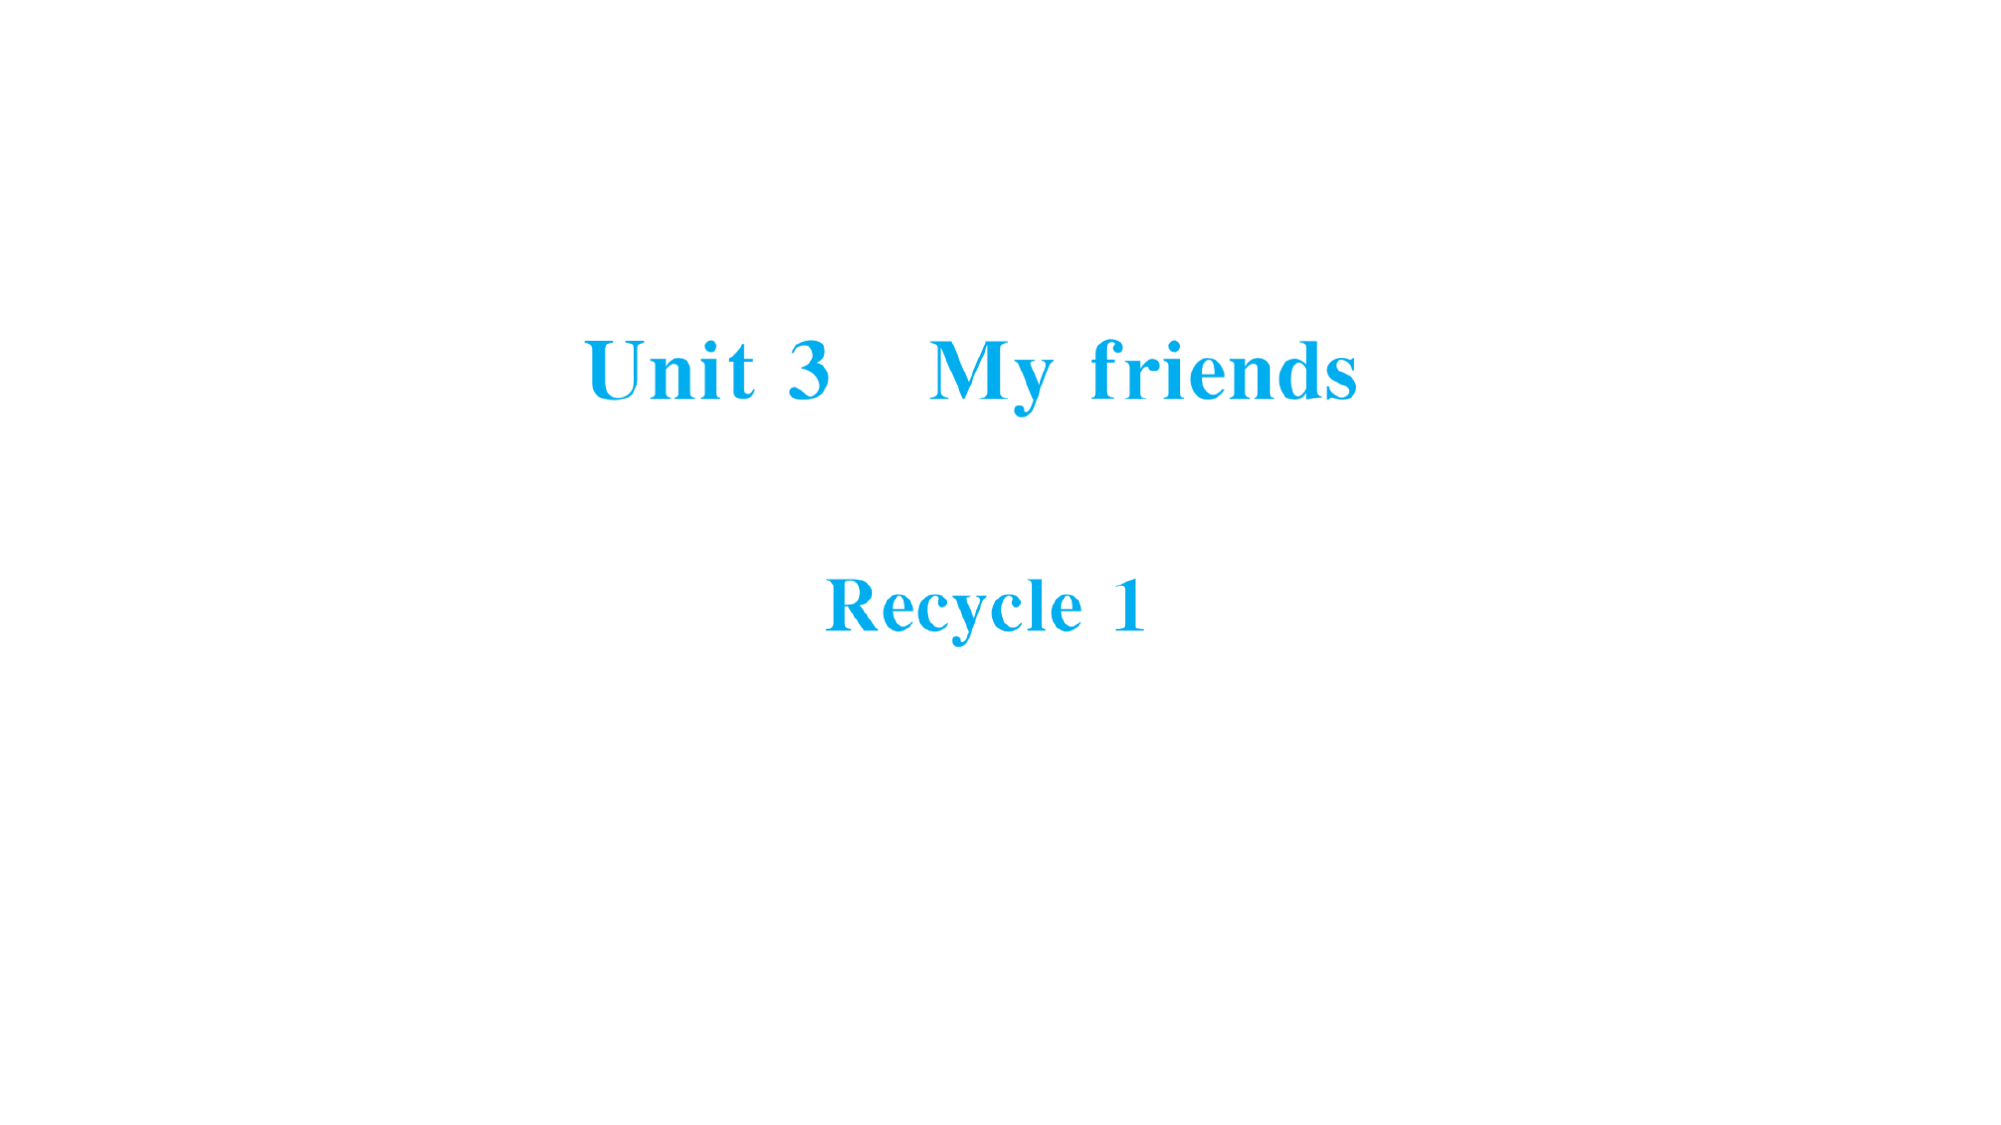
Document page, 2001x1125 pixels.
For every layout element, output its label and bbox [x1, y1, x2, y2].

picture [821, 537, 1166, 691]
picture [579, 303, 1408, 436]
